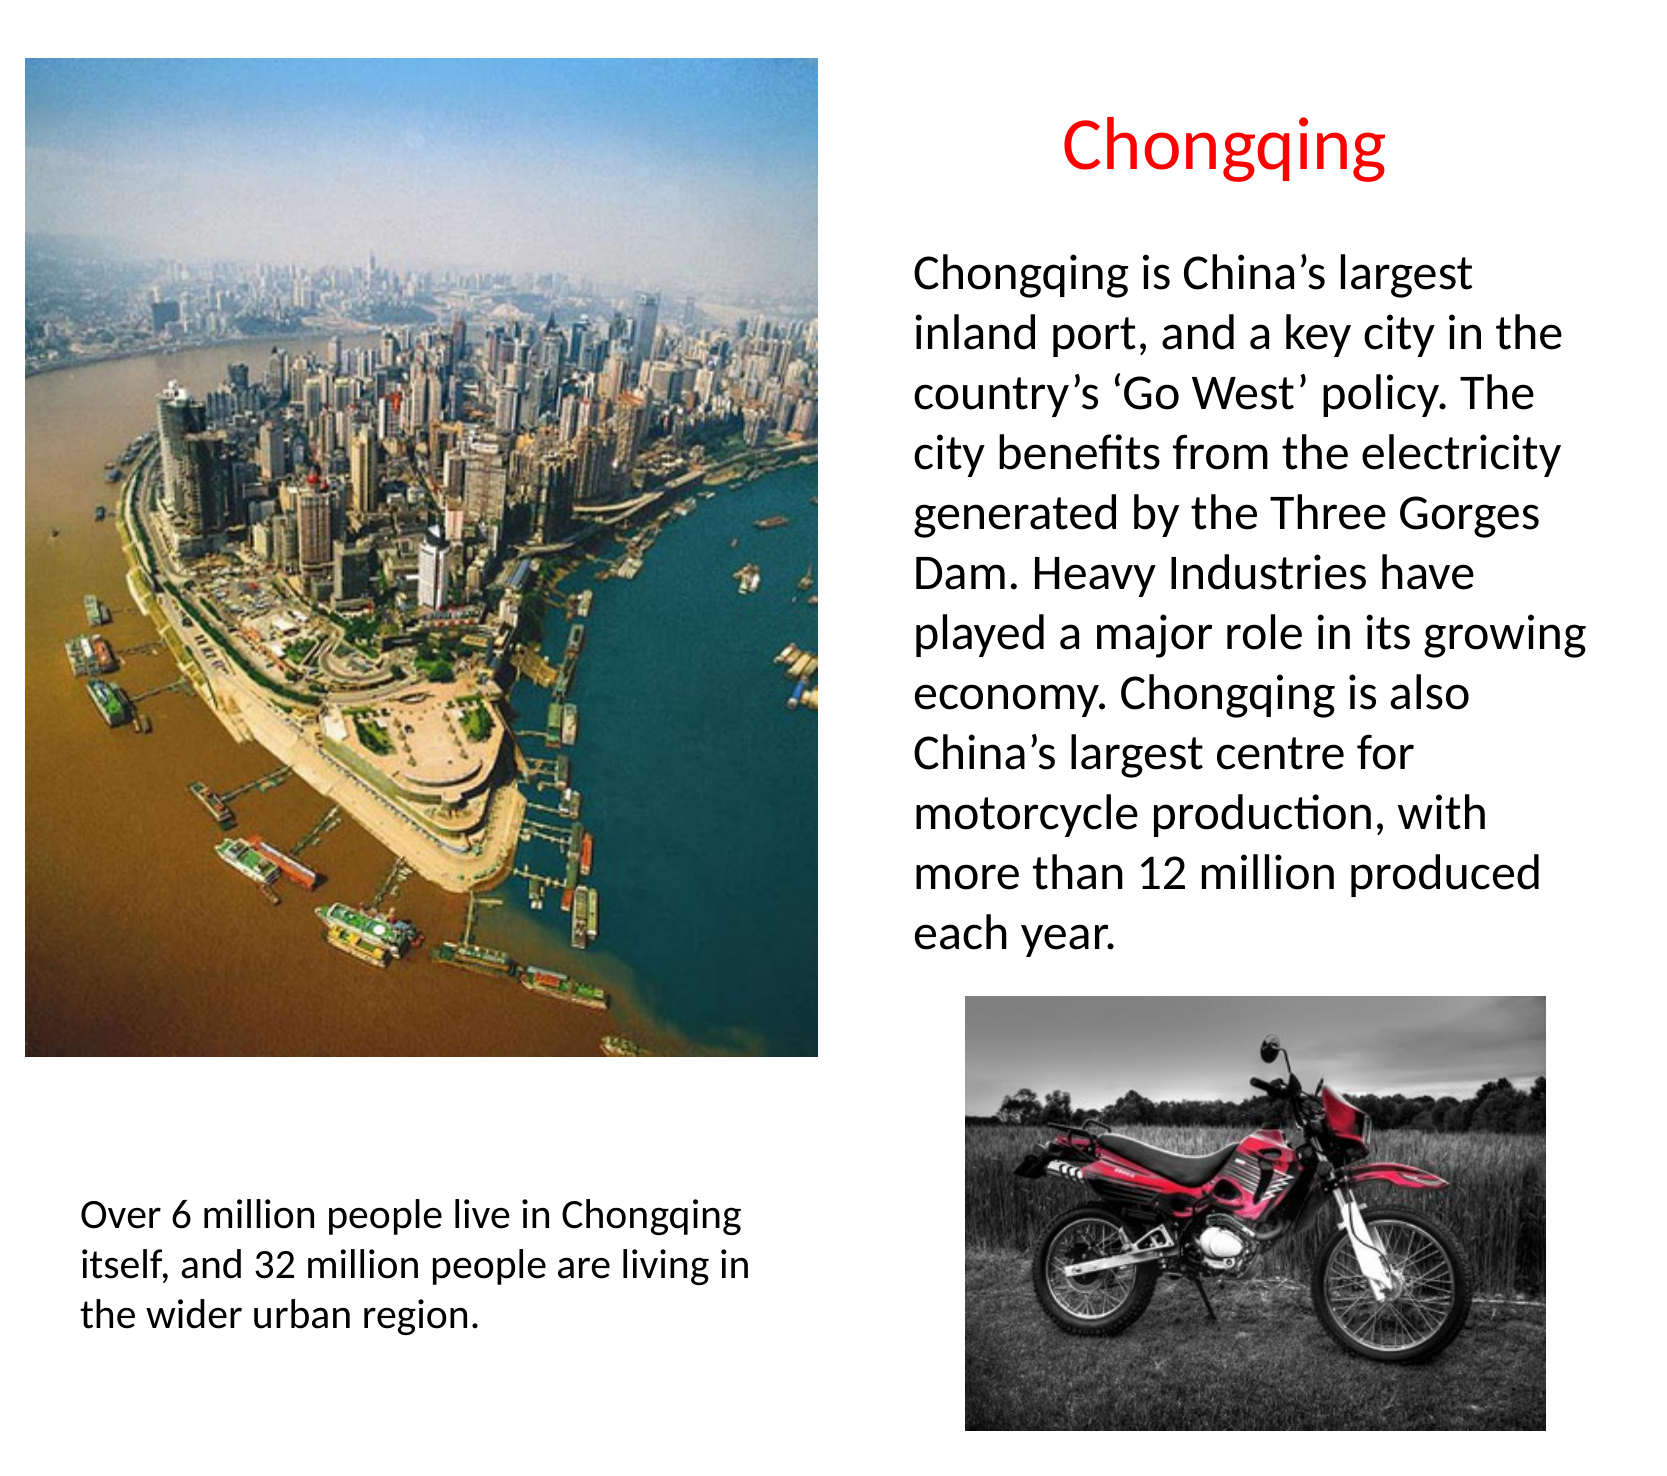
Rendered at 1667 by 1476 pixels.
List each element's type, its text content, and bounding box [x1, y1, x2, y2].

text_box Chongqing is China’s largest inland port, and a key city in the country’s ‘Go West’ policy. The city benefits from the electricity generated by the Three Gorges Dam. Heavy Industries have played a major role in its growing economy. Chongqing is also China’s largest centre for motorcycle production, with more than 12 million produced each year. [898, 231, 1612, 1027]
text_box Chongqing [1048, 87, 1420, 193]
text_box Over 6 million people live in Chongqing itself, and 32 million people are living in the wider urban region. [65, 1179, 817, 1345]
picture [965, 996, 1546, 1431]
picture [25, 58, 818, 1057]
